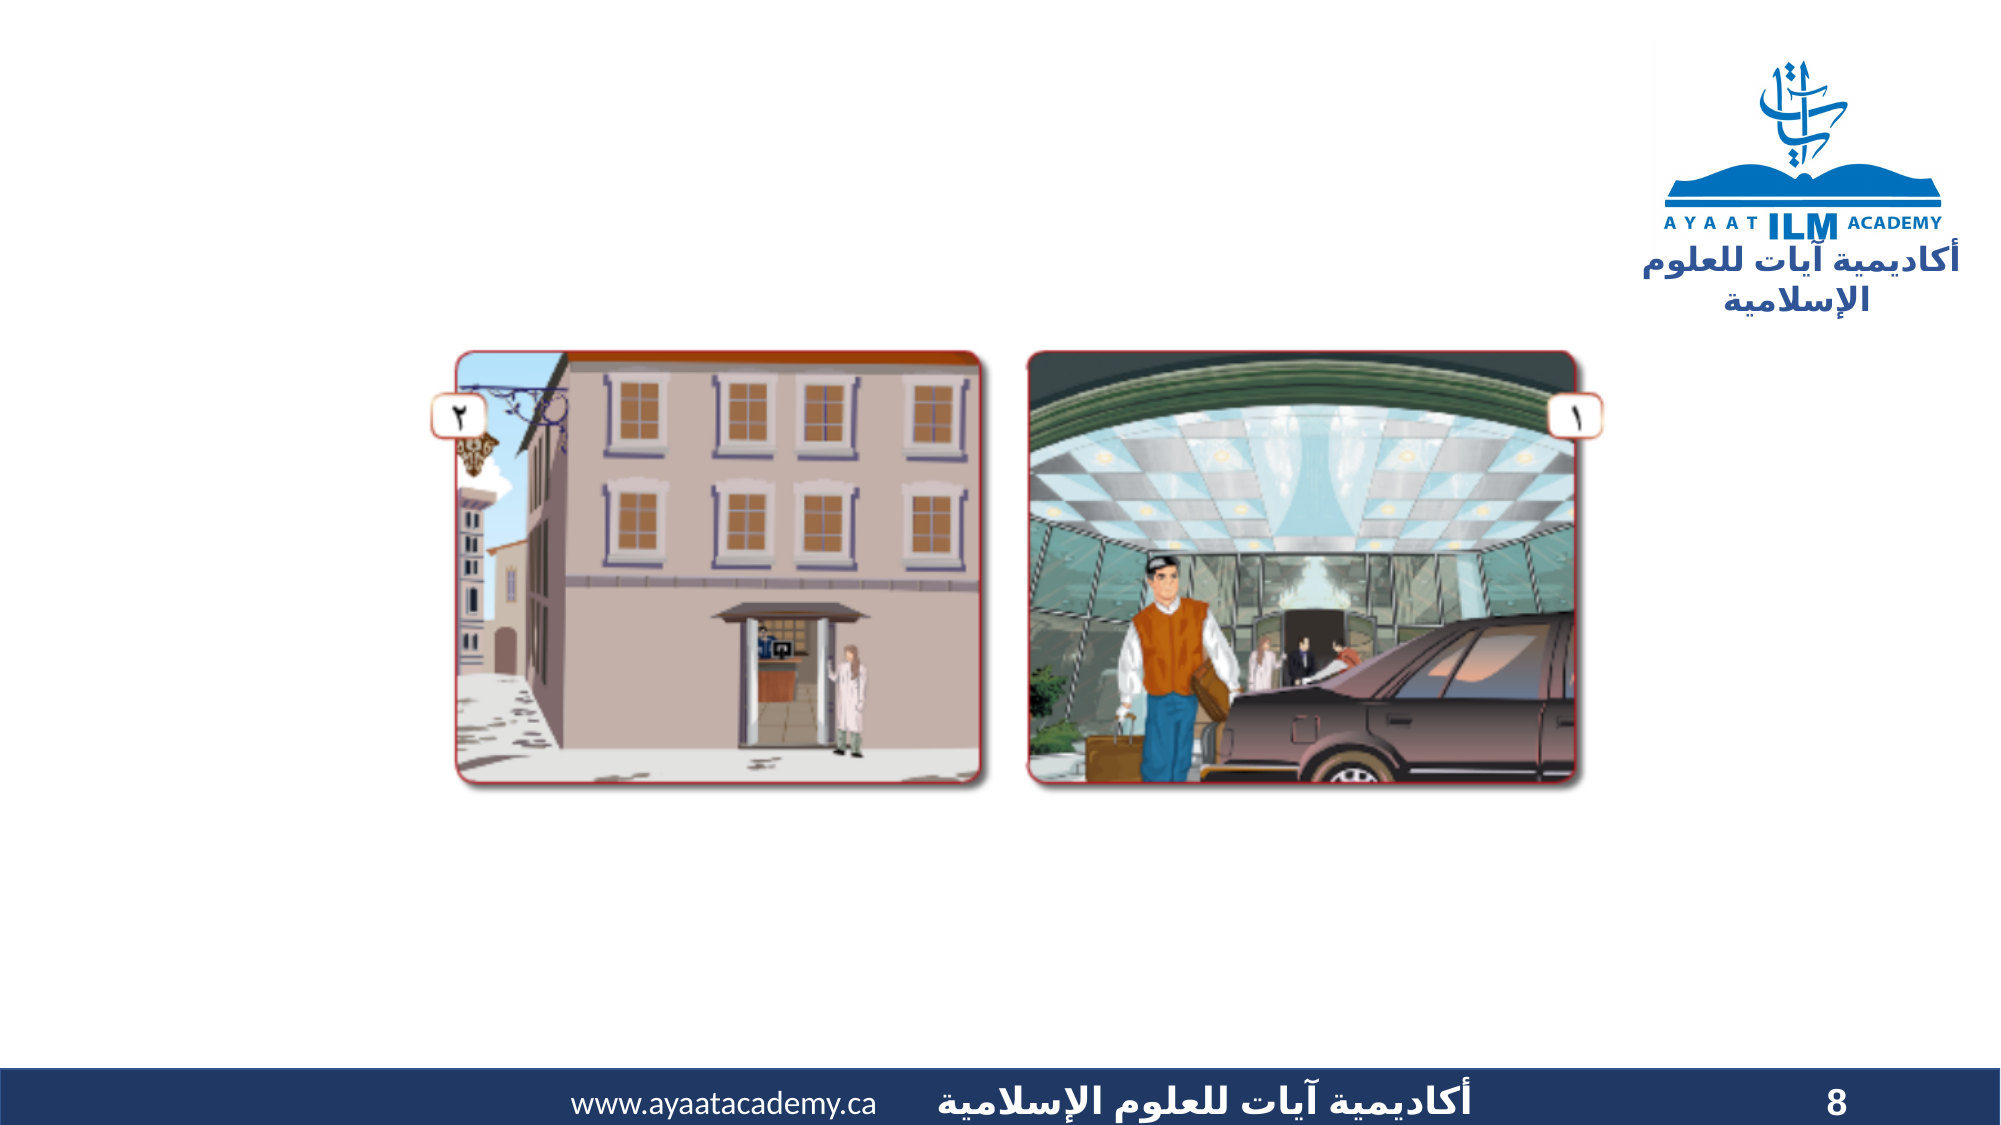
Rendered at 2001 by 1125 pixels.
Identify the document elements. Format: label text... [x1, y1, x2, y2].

slide_number 8 [1412, 1070, 1863, 1125]
picture [1651, 37, 1952, 257]
picture [371, 303, 1629, 822]
